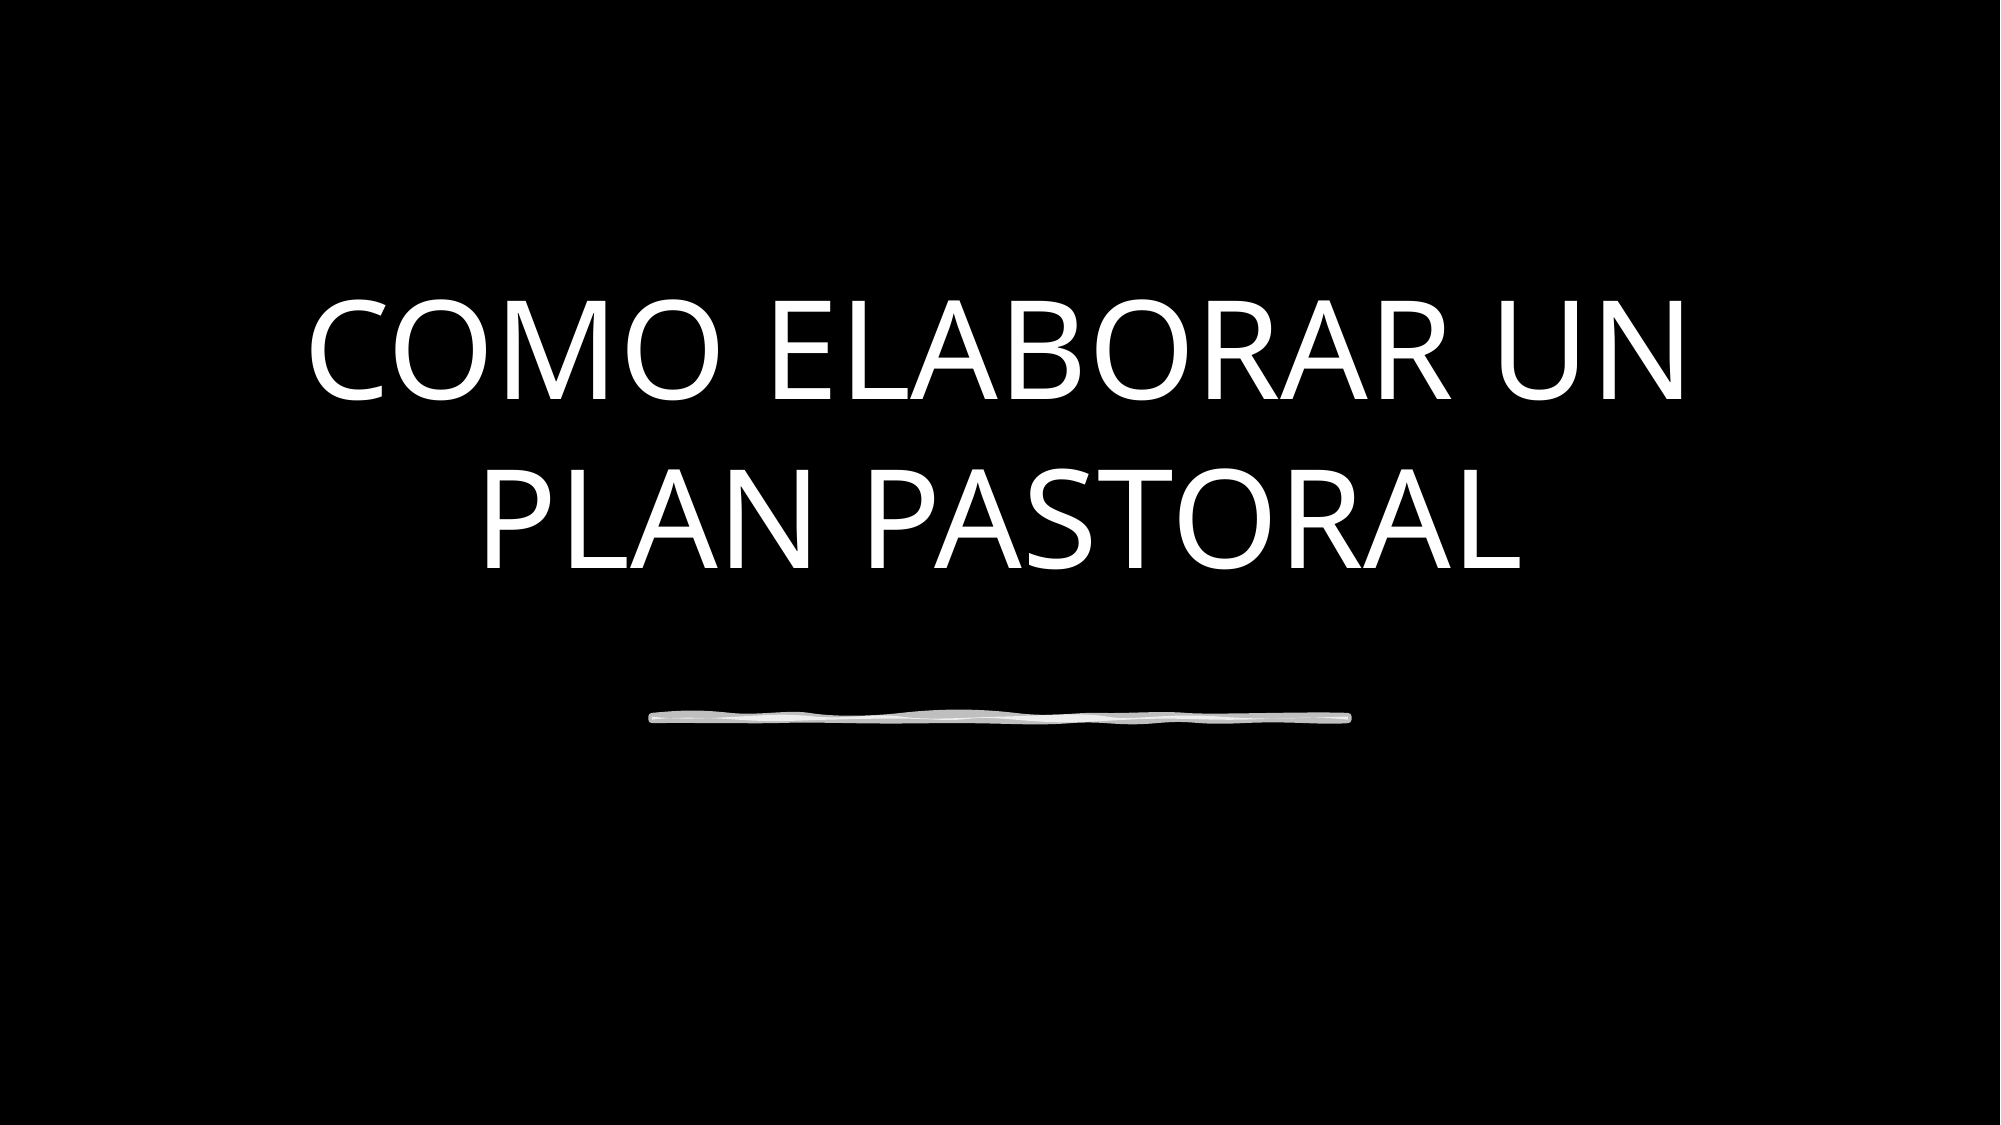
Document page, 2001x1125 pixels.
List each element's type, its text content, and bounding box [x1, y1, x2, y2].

text_box [0, 0, 2000, 1125]
text_box COMO ELABORAR UN PLAN PASTORAL [257, 107, 1743, 610]
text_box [651, 713, 1349, 723]
